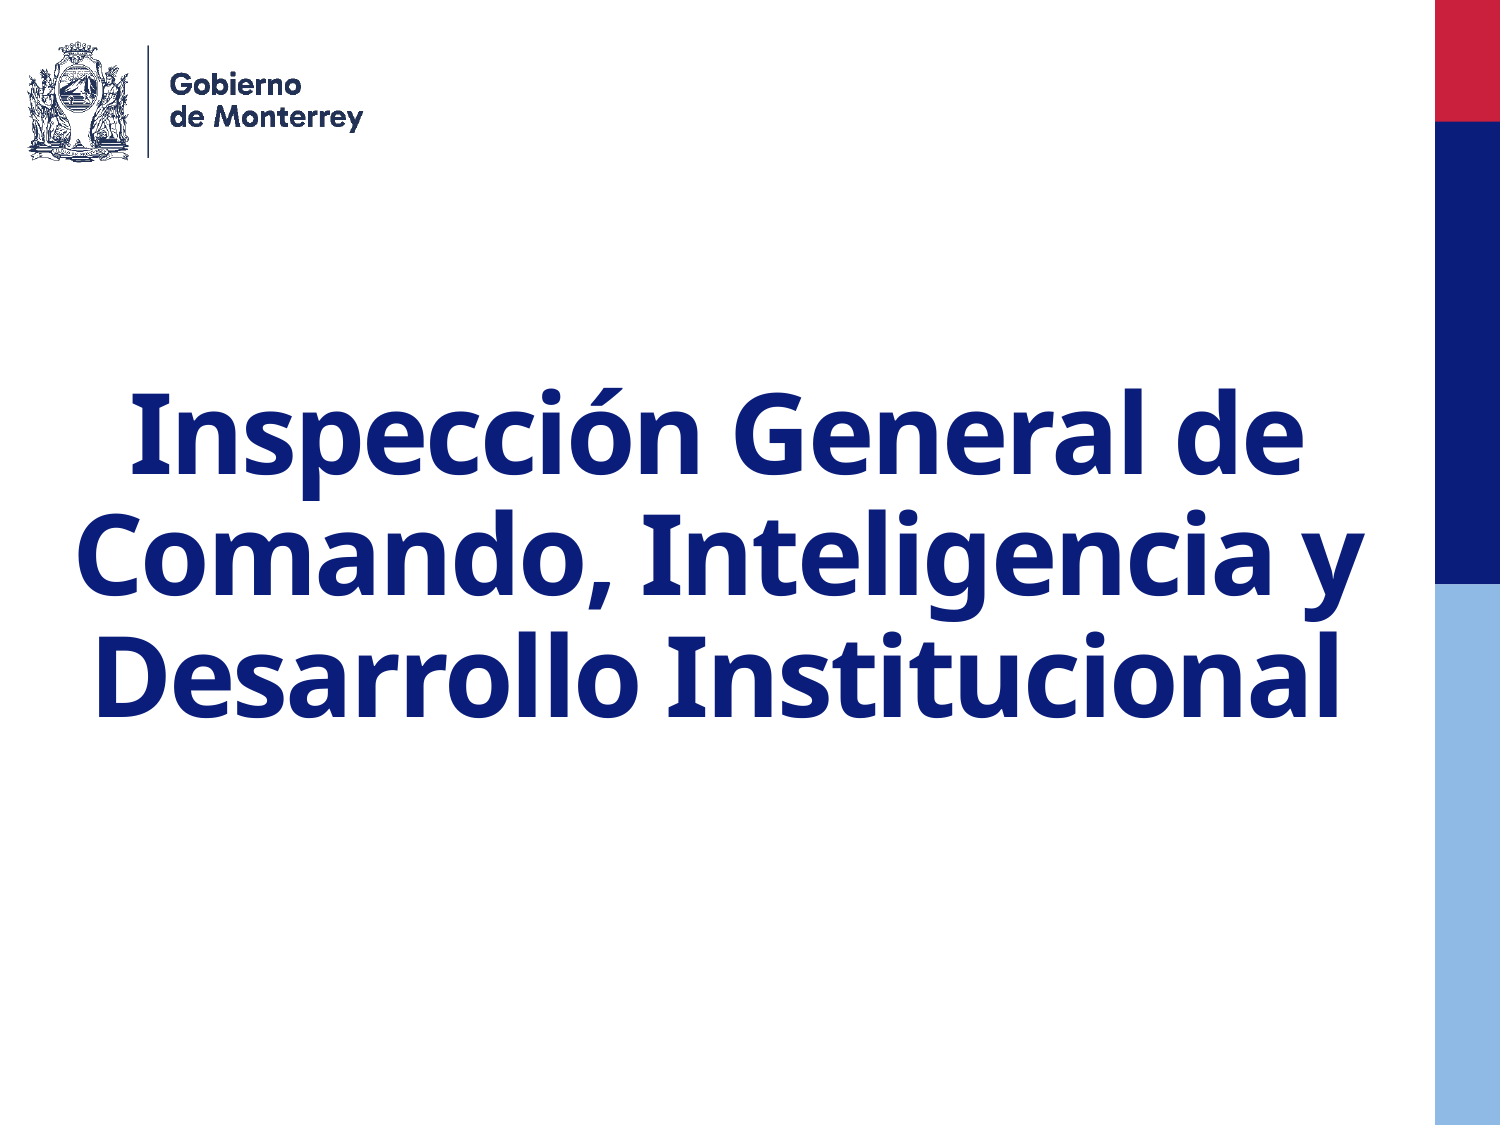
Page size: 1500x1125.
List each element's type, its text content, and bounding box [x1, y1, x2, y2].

picture [17, 30, 373, 173]
text_box Inspección General de Comando, Inteligencia y Desarrollo Institucional [0, 369, 1435, 749]
